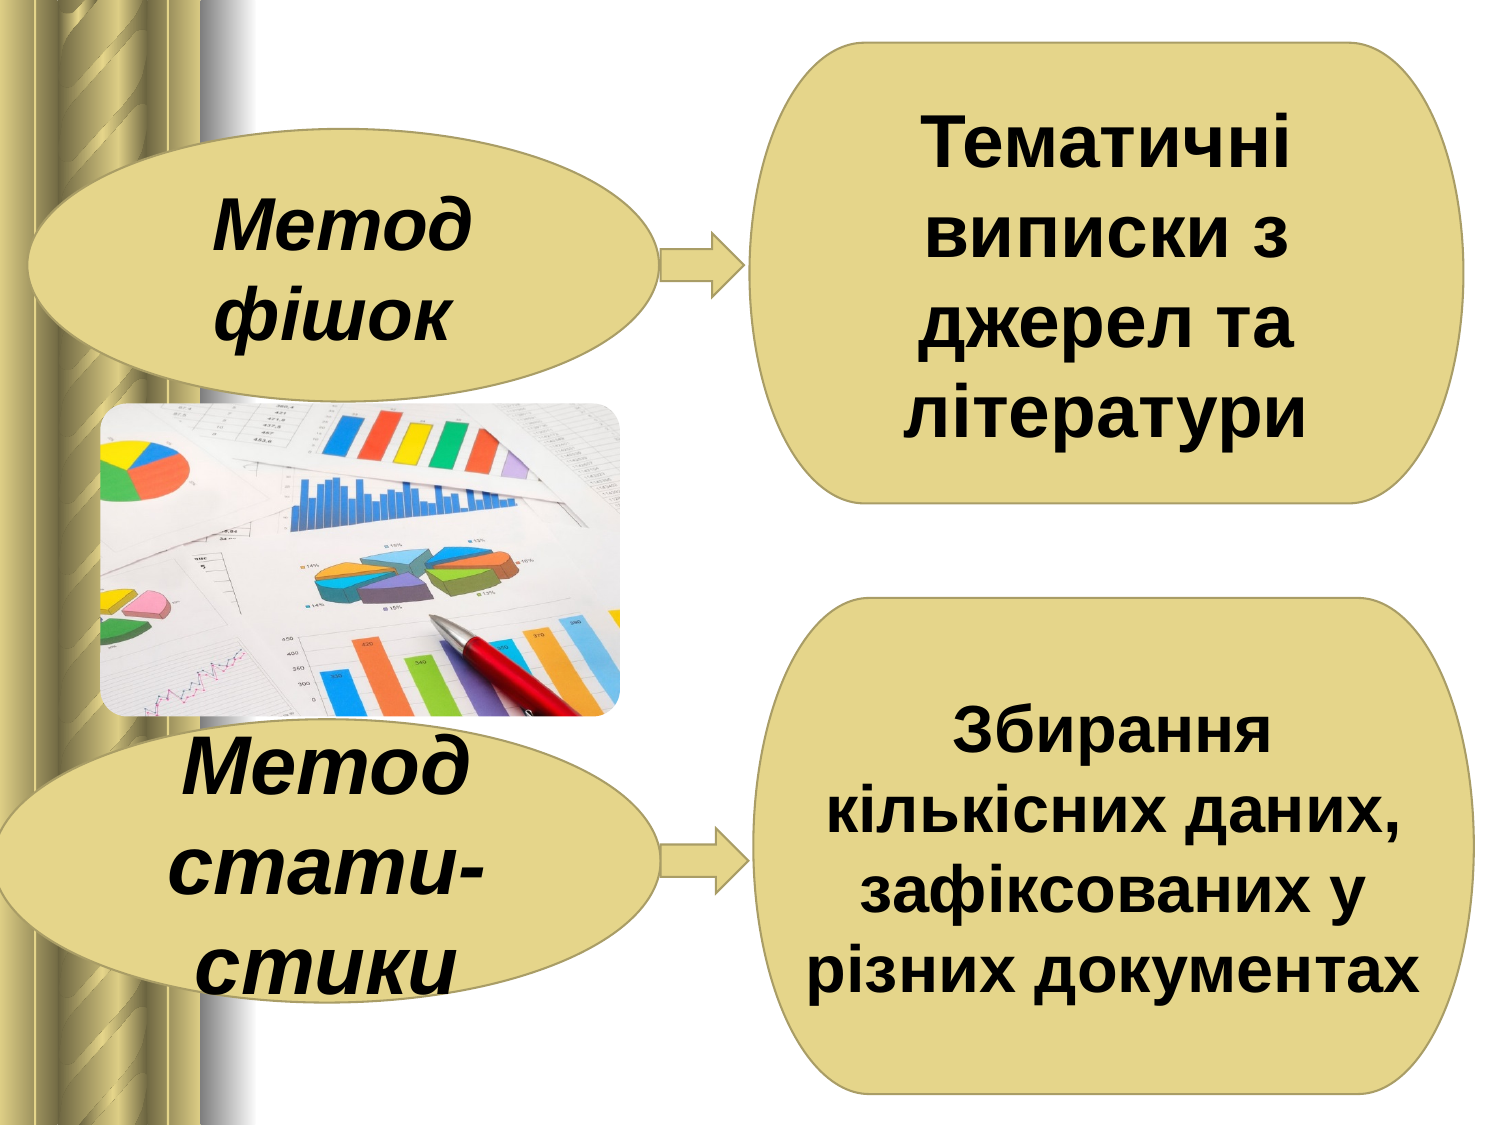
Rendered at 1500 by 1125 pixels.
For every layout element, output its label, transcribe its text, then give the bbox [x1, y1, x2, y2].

picture [100, 403, 620, 717]
text_box Збирання кількісних даних, зафіксованих у різних документах [752, 596, 1475, 1096]
text_box Метод фішок [26, 127, 659, 403]
text_box [659, 825, 750, 896]
text_box [659, 230, 746, 300]
text_box Метод стати-стики [0, 718, 660, 1004]
text_box Тематичні виписки з джерел та літератури [748, 41, 1465, 505]
